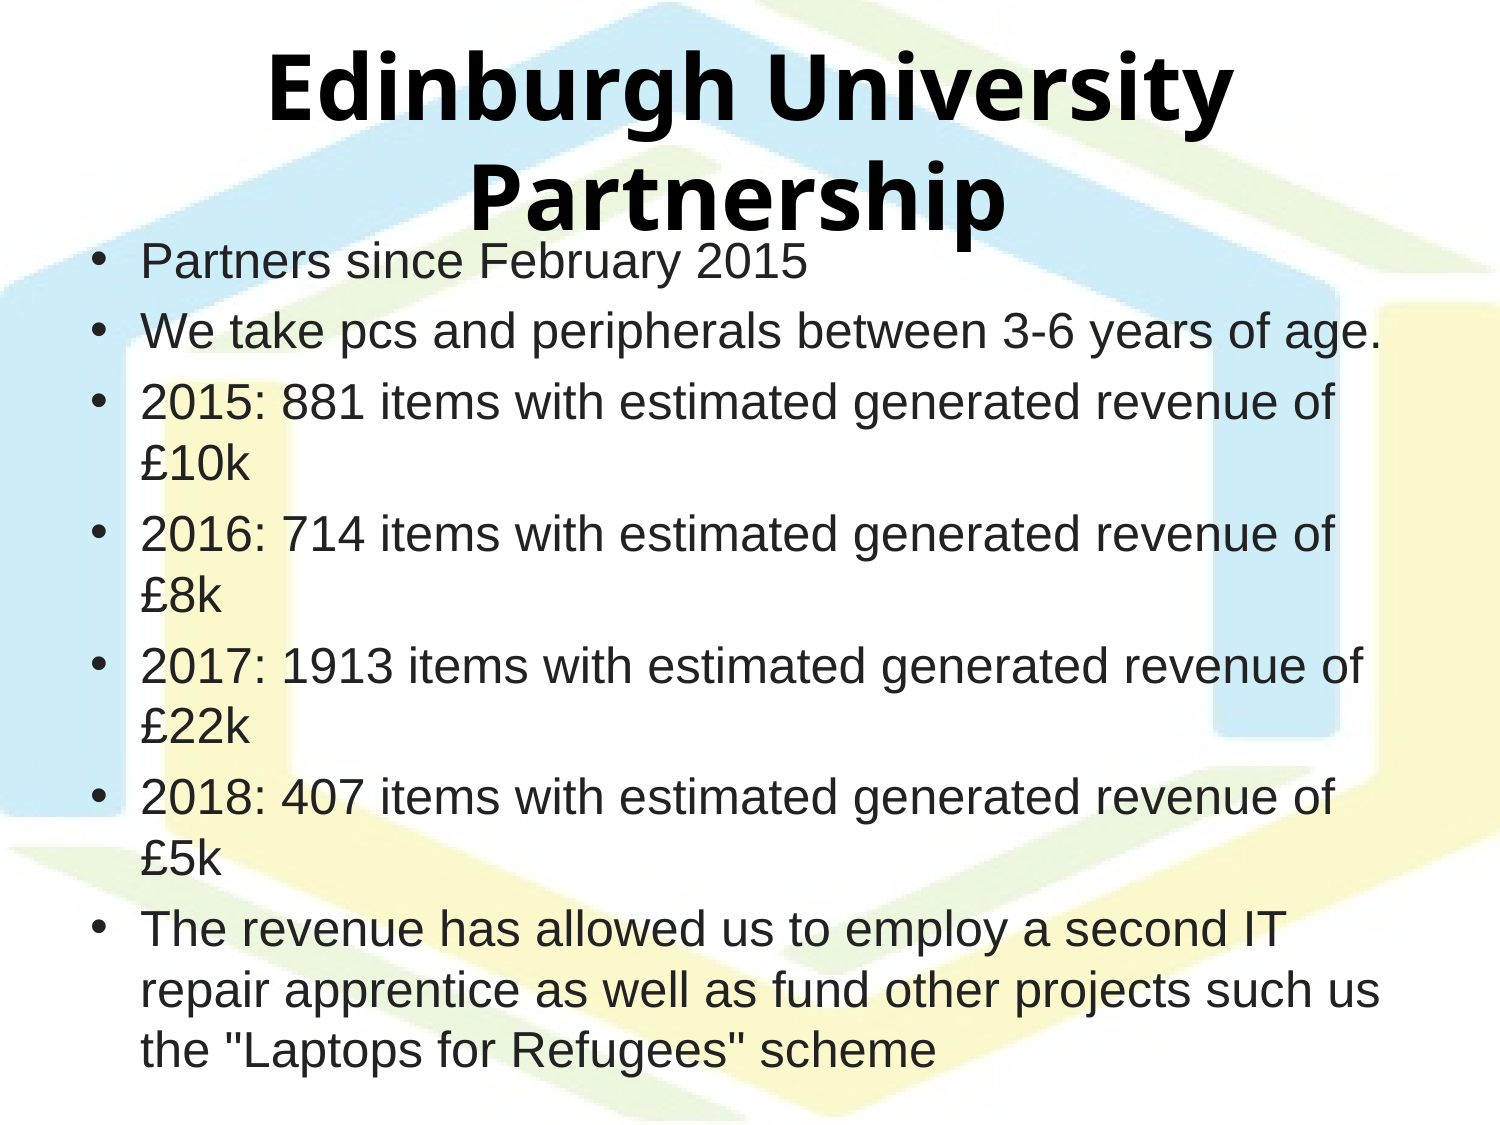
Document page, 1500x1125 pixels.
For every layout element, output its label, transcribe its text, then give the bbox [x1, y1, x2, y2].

list Partners since February 2015 We take pcs and peripherals between 3-6 years of age. 2015: 881 items with estimated generated revenue of £10k 2016: 714 items with estimated generated revenue of £8k 2017: 1913 items with estimated generated revenue of £22k 2018: 407 items with estimated generated revenue of £5k The revenue has allowed us to employ a second IT repair apprentice as well as fund other projects such us the "Laptops for Refugees" scheme [75, 219, 1425, 1106]
title Edinburgh University Partnership [75, 45, 1425, 219]
